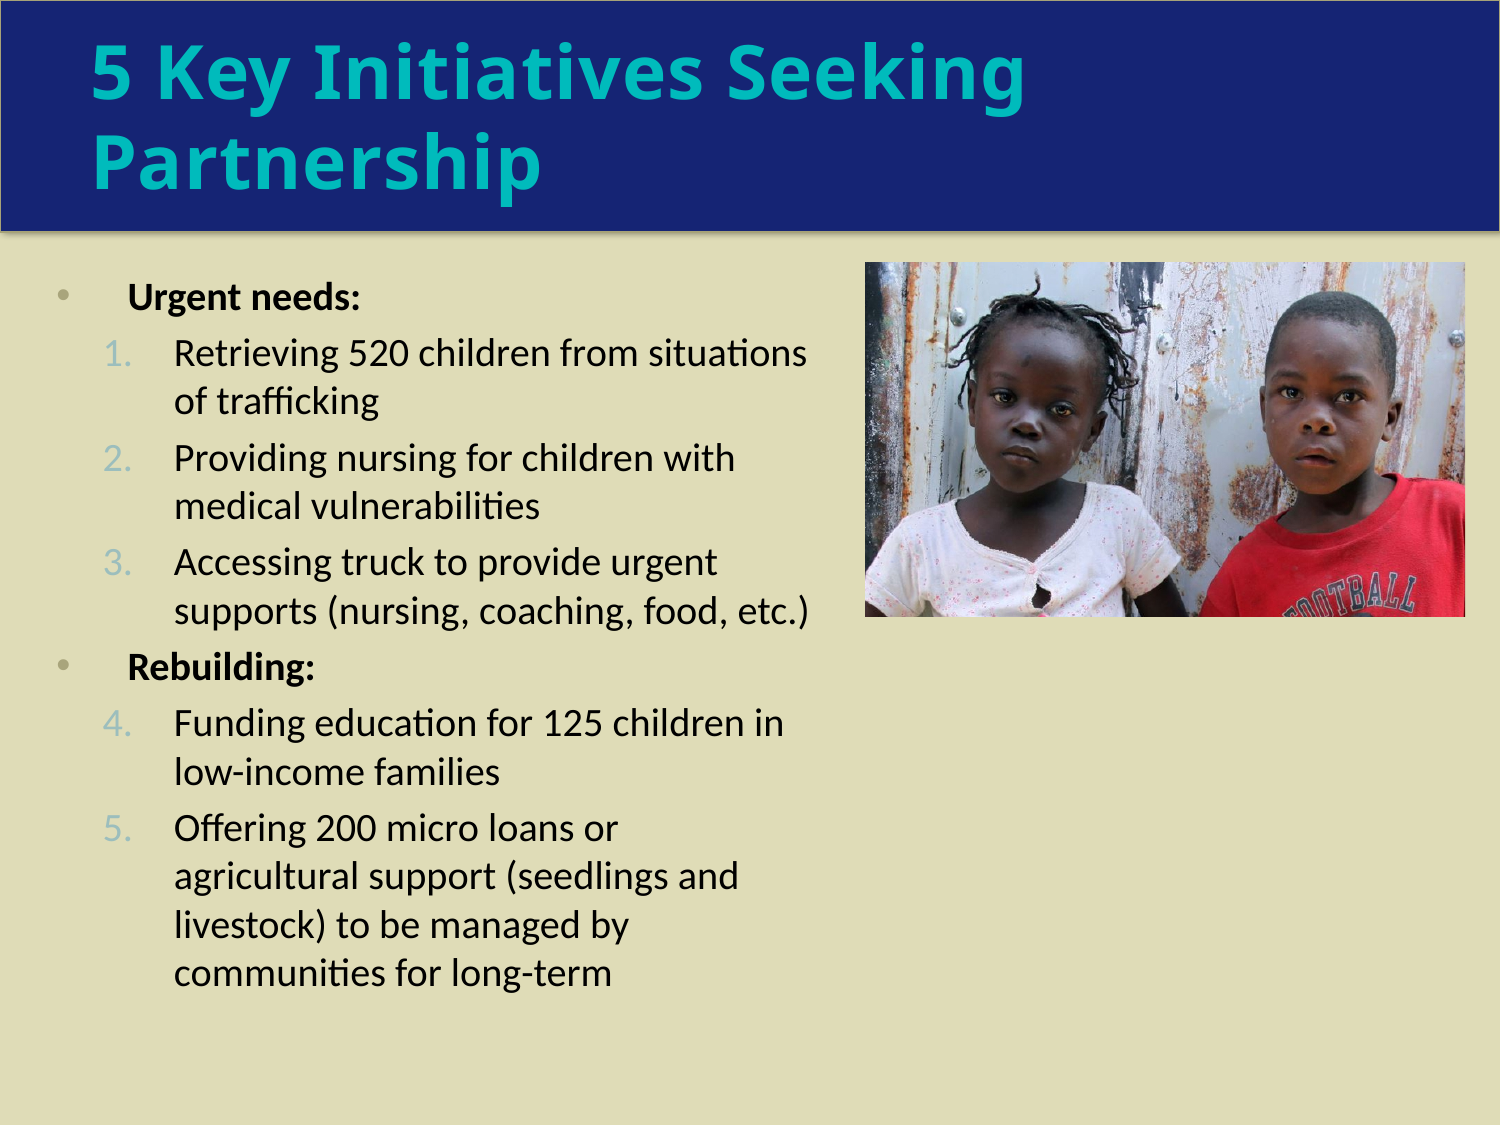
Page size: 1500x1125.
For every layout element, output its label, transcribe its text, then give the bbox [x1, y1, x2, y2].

picture [864, 261, 1466, 618]
list Urgent needs: Retrieving 520 children from situations of trafficking Providing nursing for children with medical vulnerabilities Accessing truck to provide urgent supports (nursing, coaching, food, etc.) Rebuilding: Funding education for 125 children in low-income families Offering 200 micro loans or agricultural support (seedlings and livestock) to be managed by communities for long-term [23, 262, 828, 1050]
title 5 Key Initiatives Seeking Partnership [75, 20, 1423, 208]
